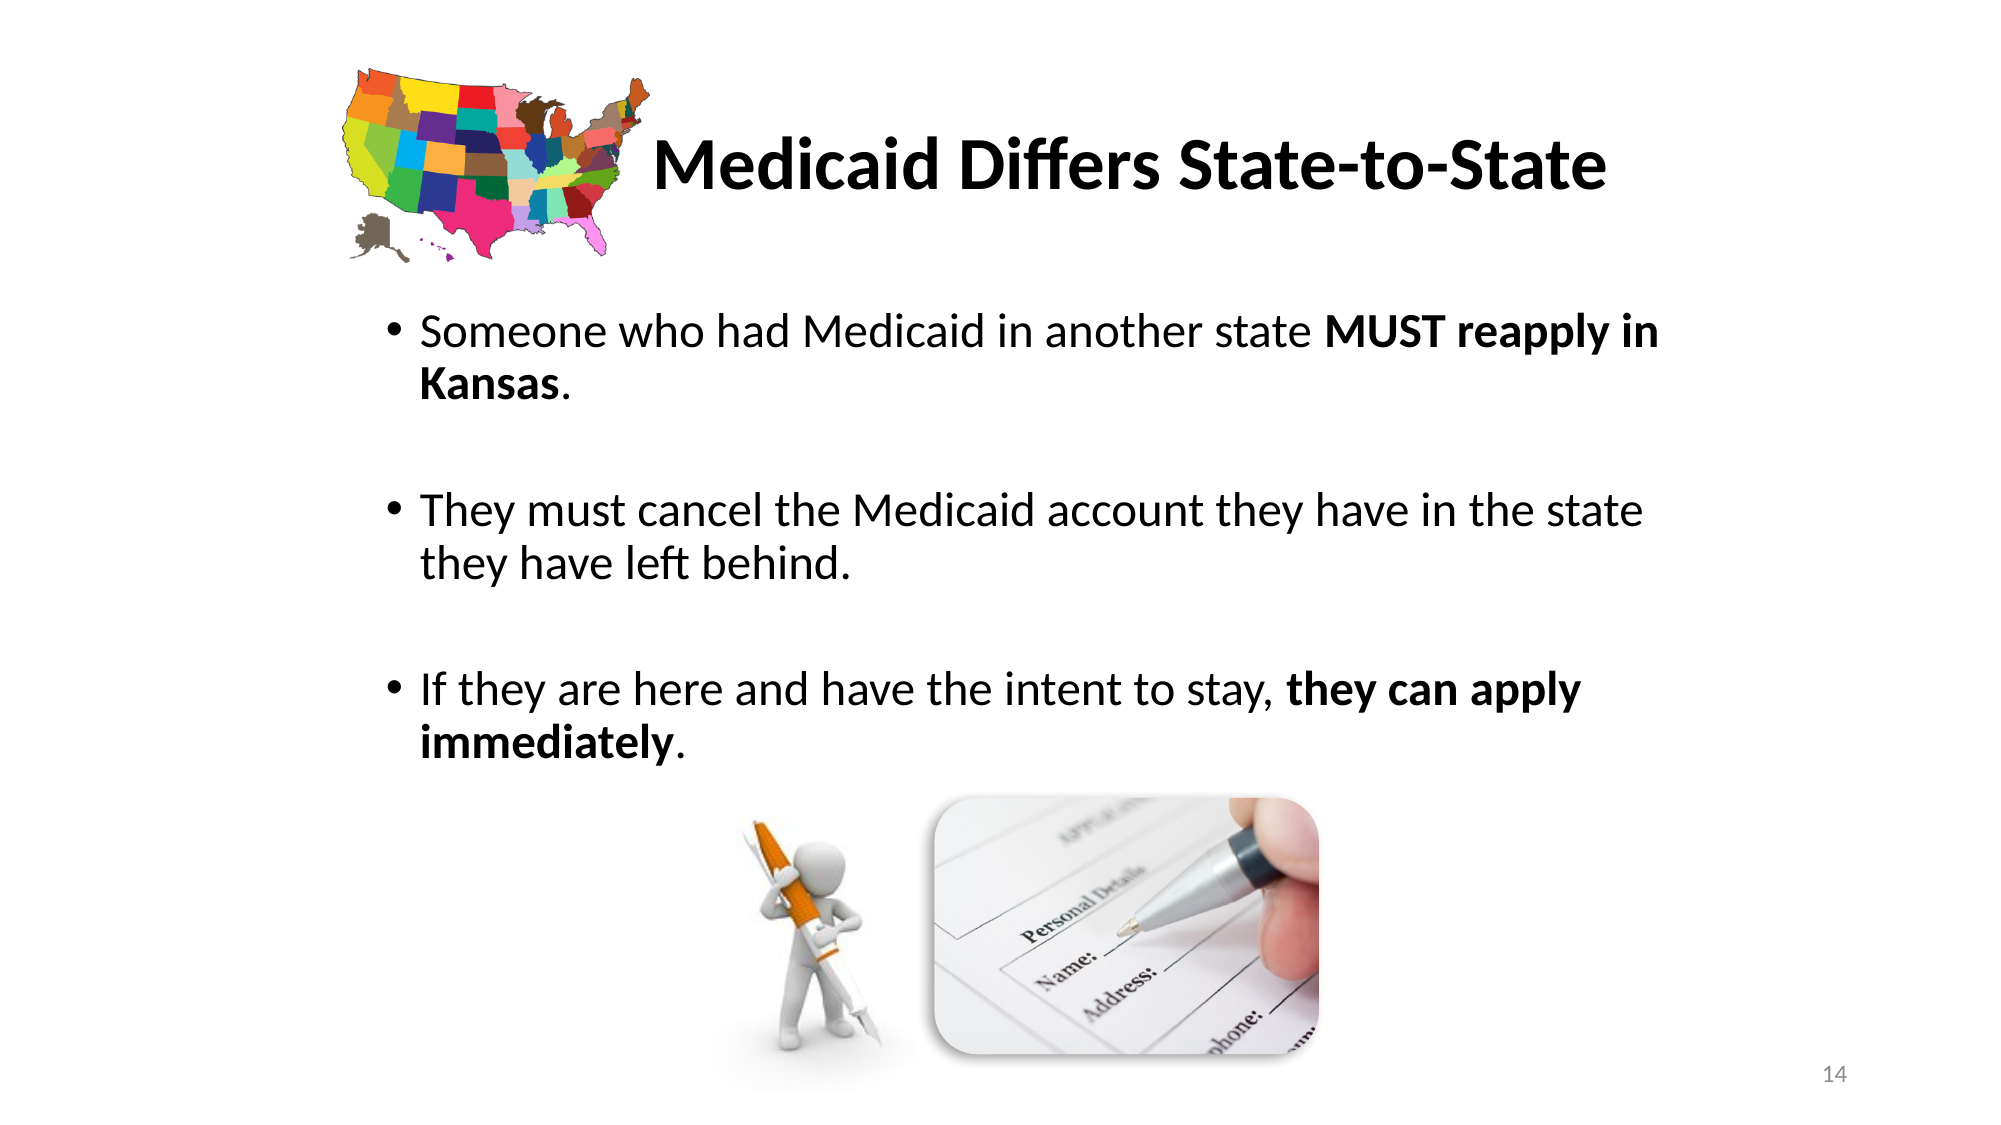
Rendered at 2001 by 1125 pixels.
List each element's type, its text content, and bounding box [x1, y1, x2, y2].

title Medicaid Differs State-to-State [650, 93, 1638, 237]
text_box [680, 789, 1319, 1093]
list Someone who had Medicaid in another state MUST reapply in Kansas. They must cancel the Medicaid account they have in the state they have left behind. If they are here and have the intent to stay, they can apply immediately. [370, 262, 1721, 780]
slide_number 14 [1412, 1042, 1863, 1103]
picture [342, 68, 650, 263]
